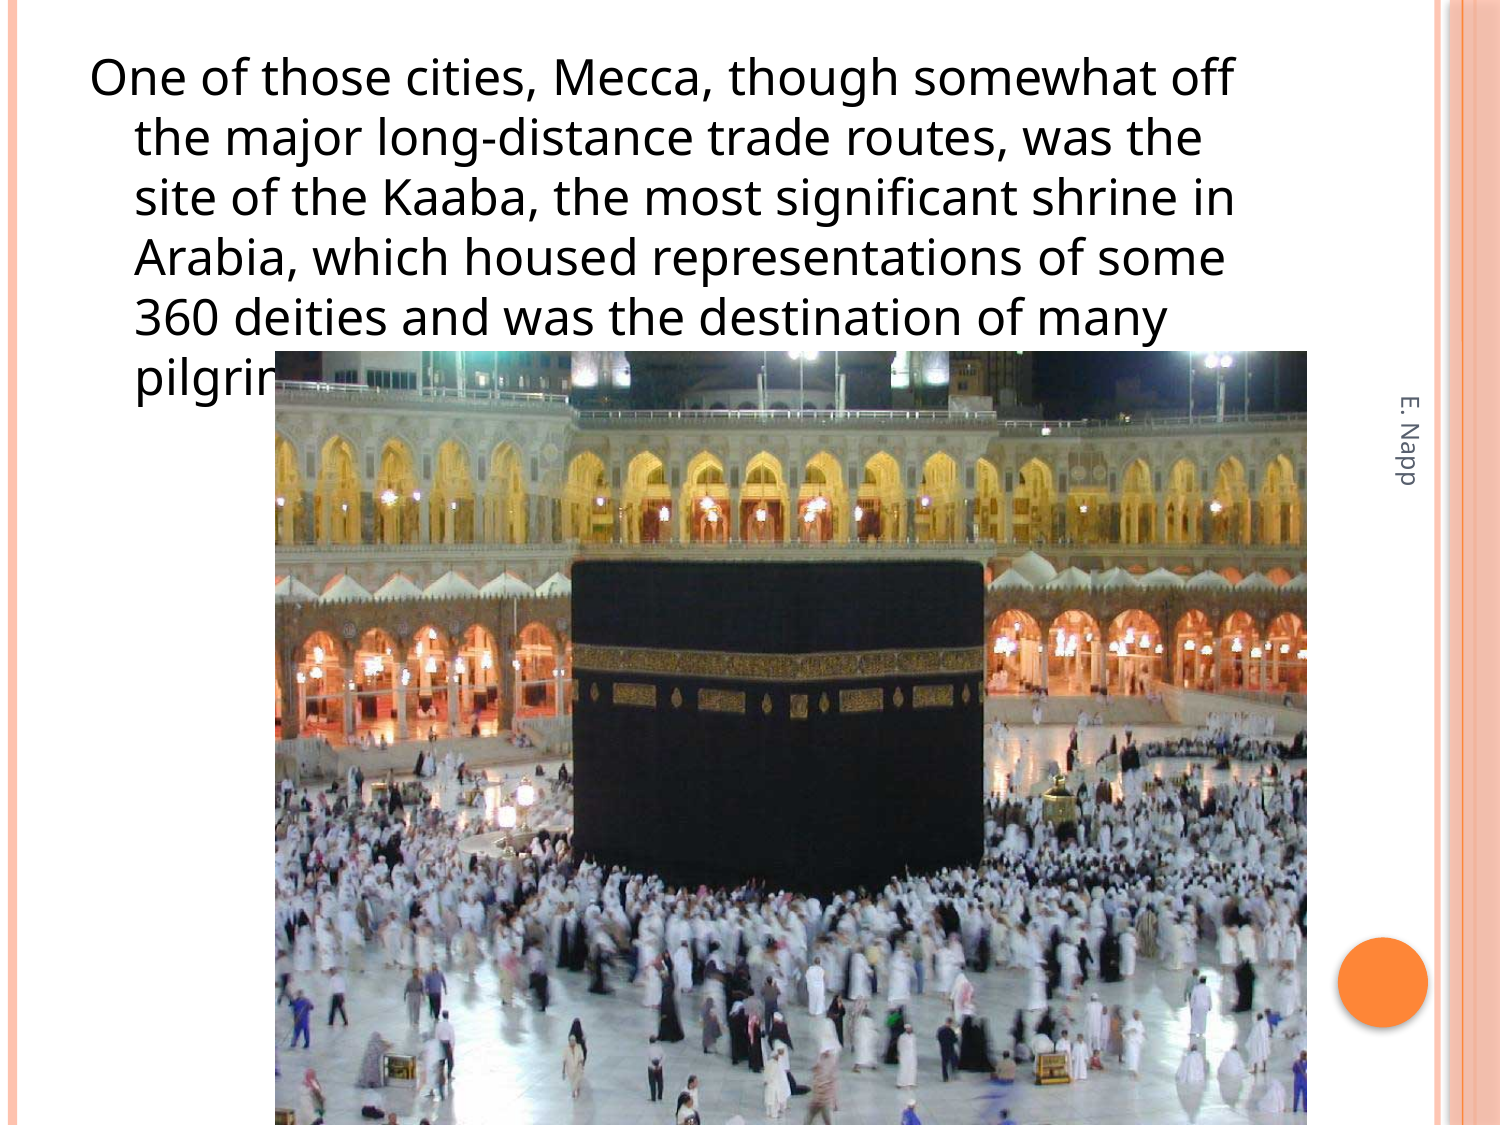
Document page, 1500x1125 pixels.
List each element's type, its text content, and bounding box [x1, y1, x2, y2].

picture [274, 351, 1307, 1125]
list One of those cities, Mecca, though somewhat off the major long-distance trade routes, was the site of the Kaaba, the most significant shrine in Arabia, which housed representations of some 360 deities and was the destination of many pilgrims. [75, 37, 1300, 837]
footer E. Napp [1379, 380, 1440, 906]
